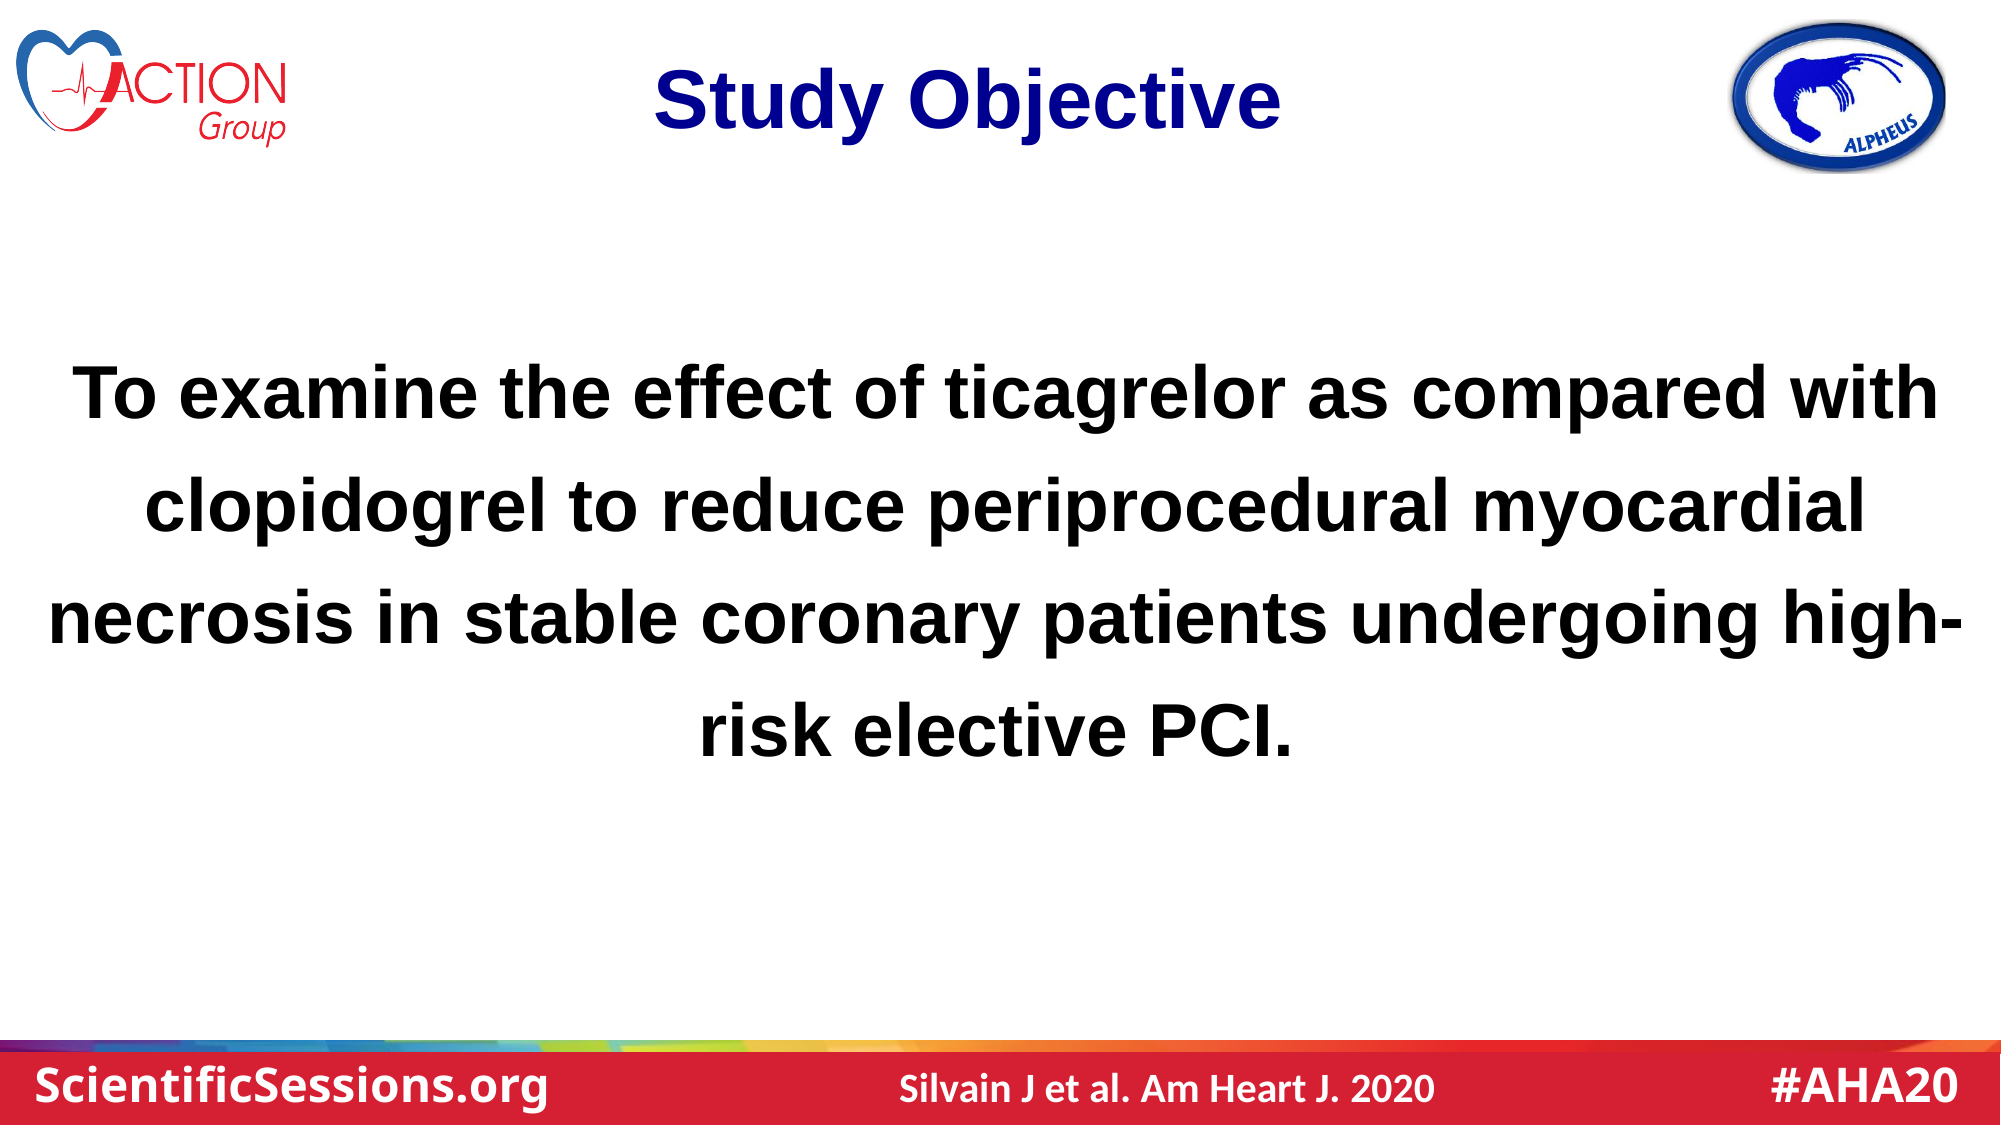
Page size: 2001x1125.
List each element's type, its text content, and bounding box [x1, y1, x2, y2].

text_box Silvain J et al. Am Heart J. 2020 [585, 1054, 1451, 1119]
text_box To examine the effect of ticagrelor as compared with clopidogrel to reduce periprocedural myocardial necrosis in stable coronary patients undergoing high-risk elective PCI. [22, 321, 1977, 884]
text_box Study Objective [315, 38, 1727, 153]
text_box ScientificSessions.org [19, 1067, 731, 1120]
picture [0, 1040, 2001, 1054]
picture [1727, 19, 1946, 174]
text_box #AHA20 [1263, 1067, 1975, 1120]
text_box [0, 1054, 2000, 1125]
picture [0, 0, 315, 175]
